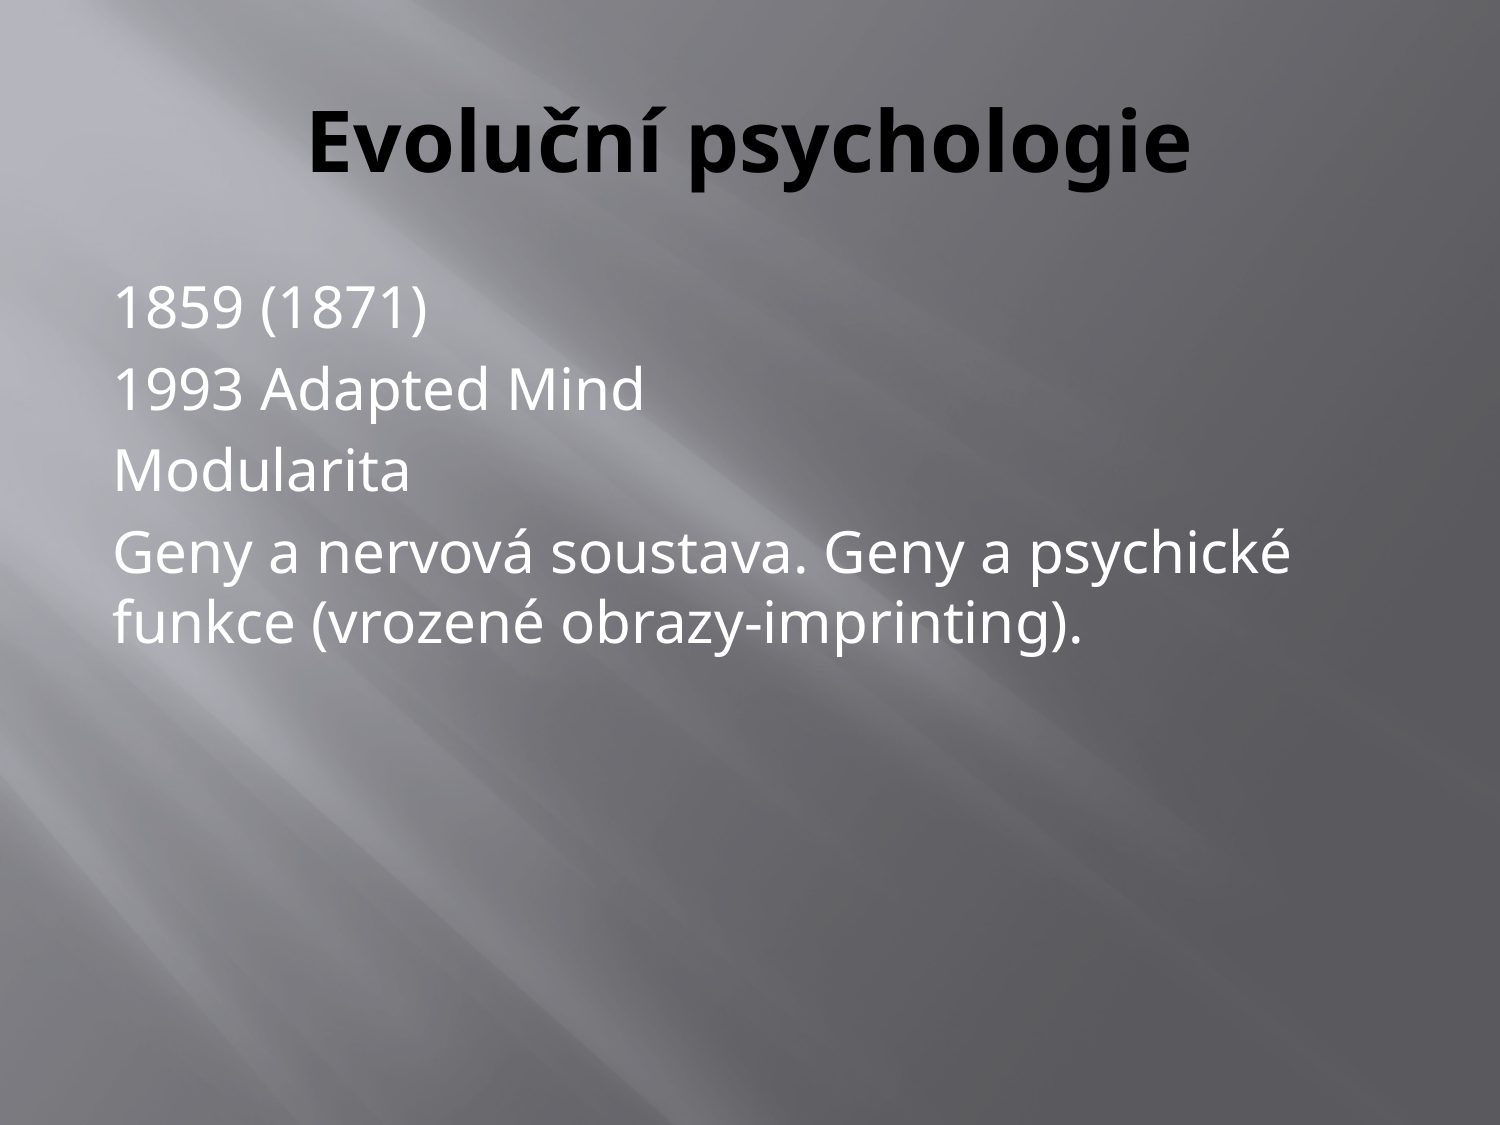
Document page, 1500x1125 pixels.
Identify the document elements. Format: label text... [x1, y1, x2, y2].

title Evoluční psychologie [75, 45, 1425, 233]
list 1859 (1871) 1993 Adapted Mind Modularita Geny a nervová soustava. Geny a psychické funkce (vrozené obrazy-imprinting). [75, 262, 1425, 1035]
